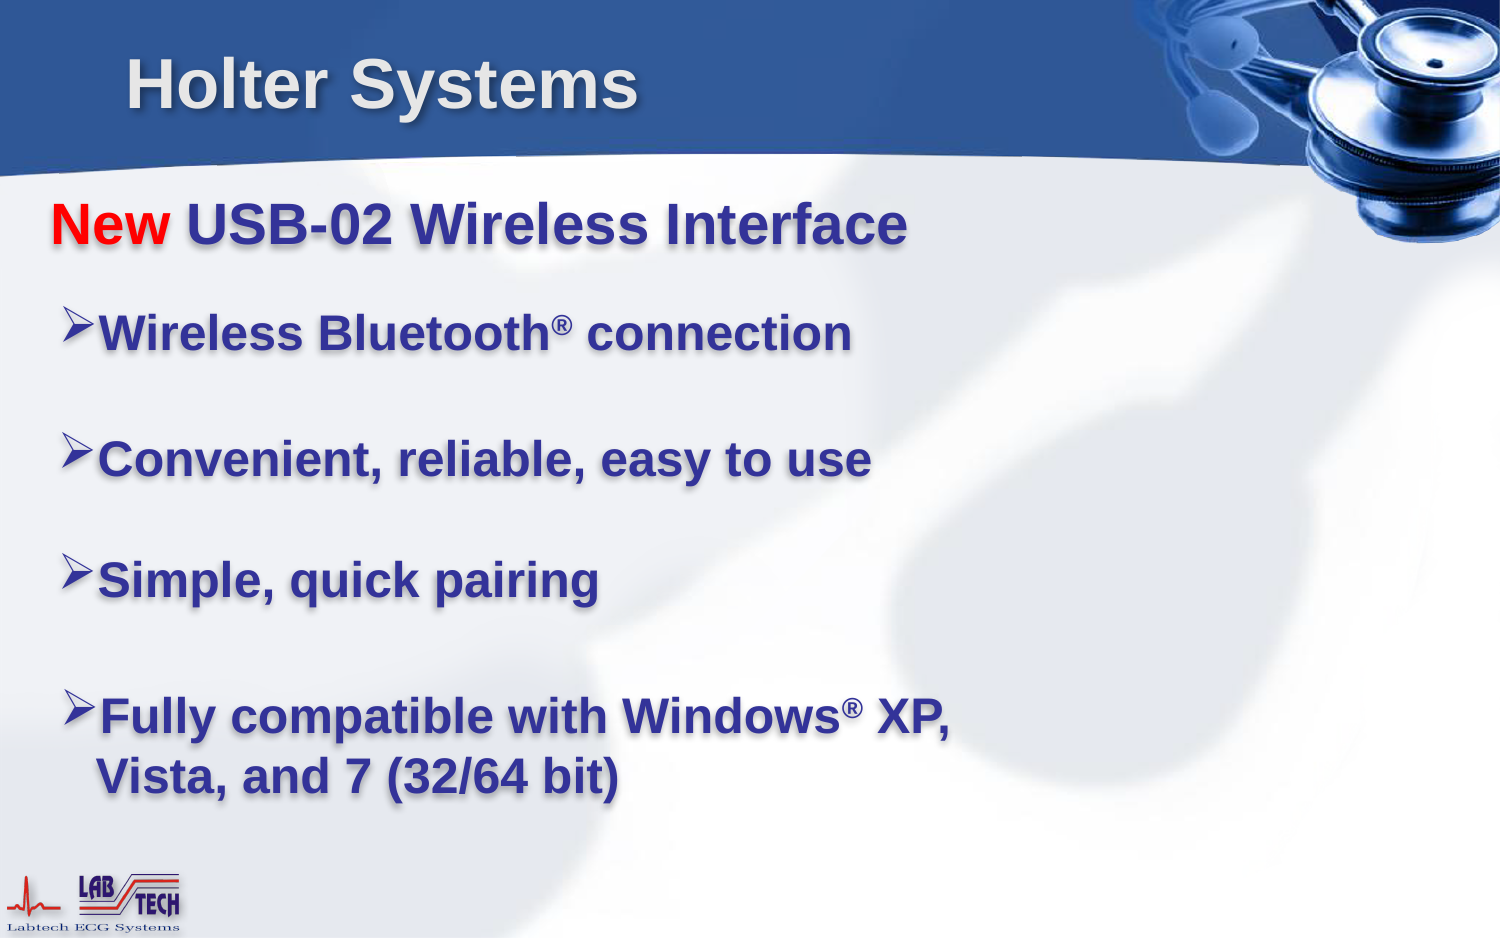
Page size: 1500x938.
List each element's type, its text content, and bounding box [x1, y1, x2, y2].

picture [0, 0, 1500, 938]
text_box Fully compatible with Windows® XP, Vista, and 7 (32/64 bit) [45, 675, 1070, 811]
text_box Simple, quick pairing [43, 539, 1068, 615]
text_box Convenient, reliable, easy to use [43, 419, 1068, 494]
text_box Wireless Bluetooth® connection [44, 293, 1069, 368]
